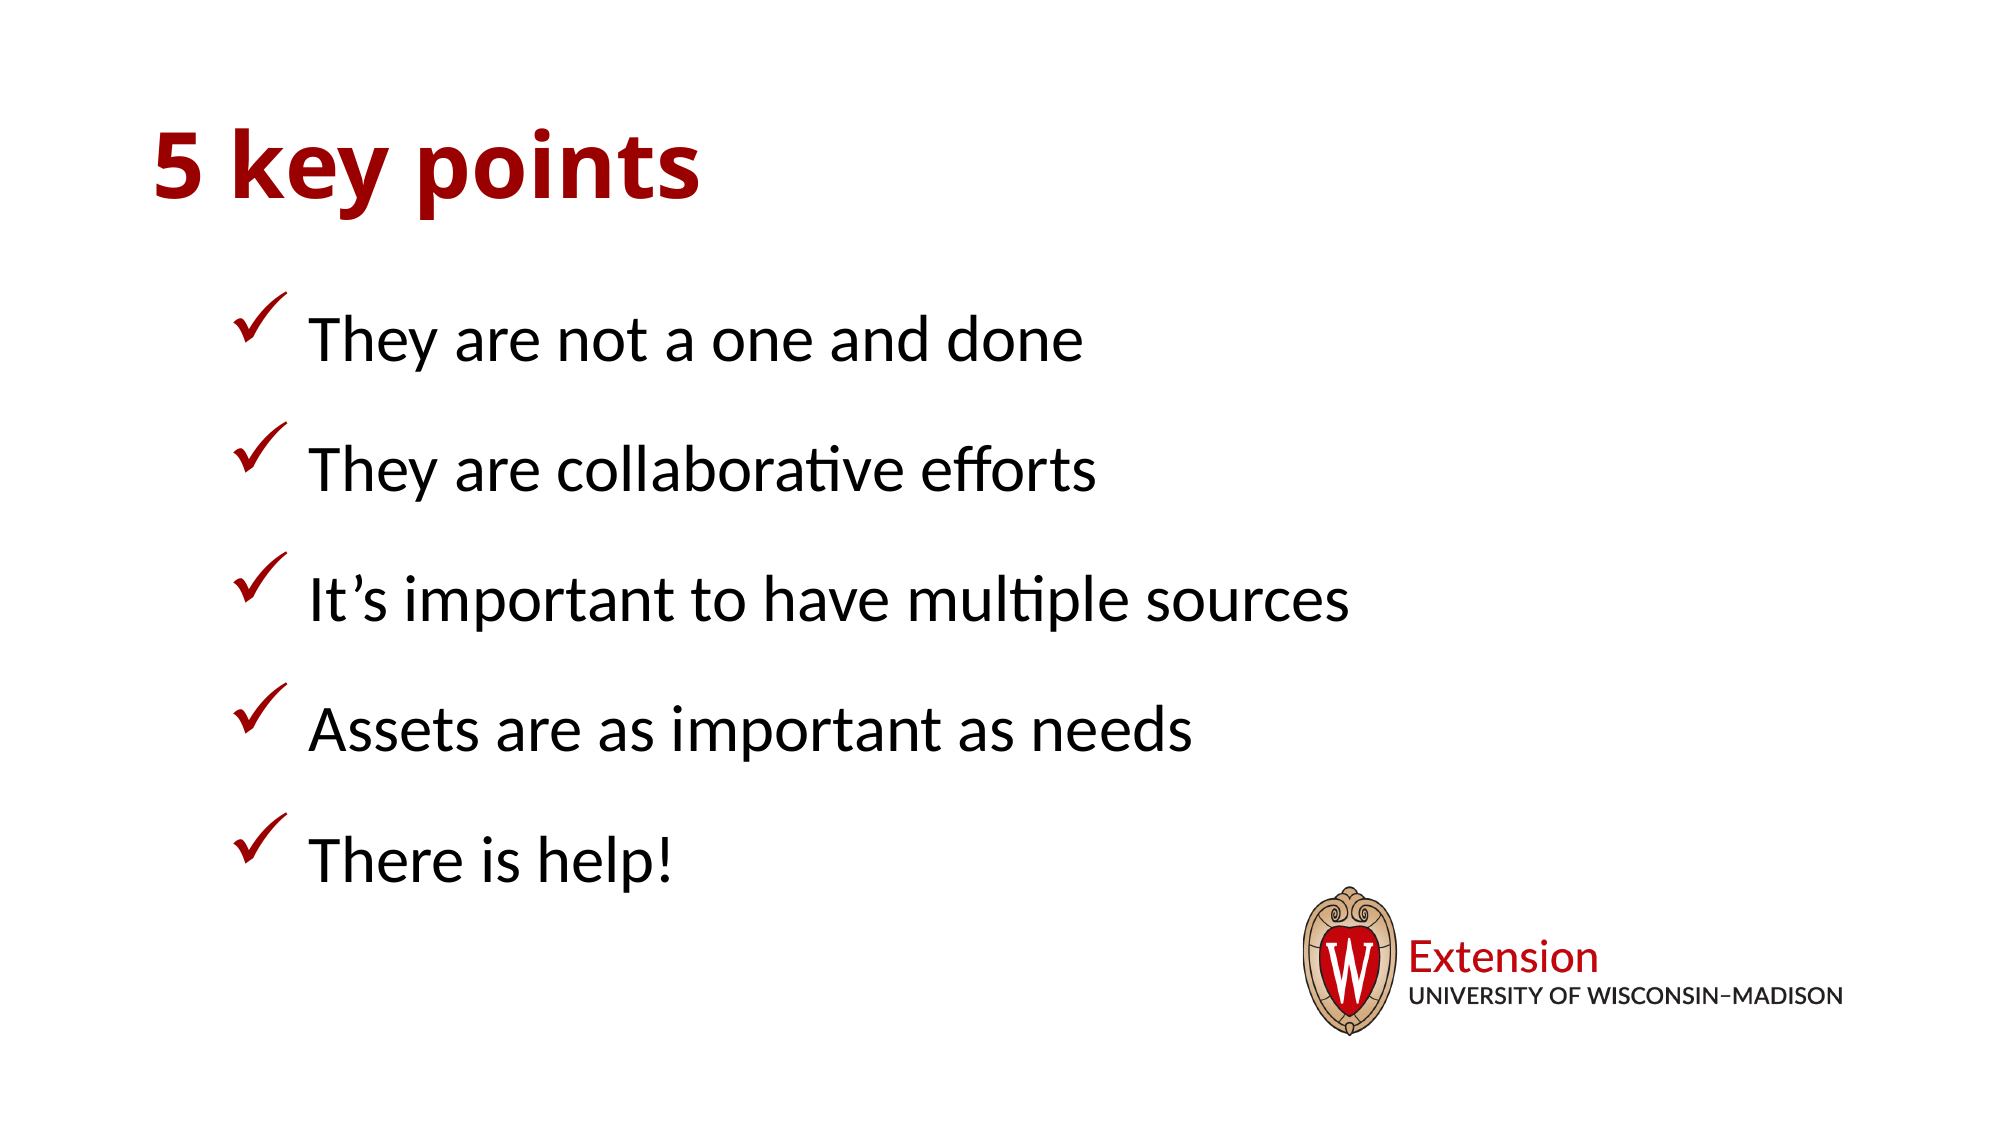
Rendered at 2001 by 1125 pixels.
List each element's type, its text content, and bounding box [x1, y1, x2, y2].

title 5 key points [137, 59, 1863, 246]
list They are not a one and done They are collaborative efforts It’s important to have multiple sources Assets are as important as needs There is help! [137, 246, 1863, 961]
picture [1302, 886, 1863, 1036]
